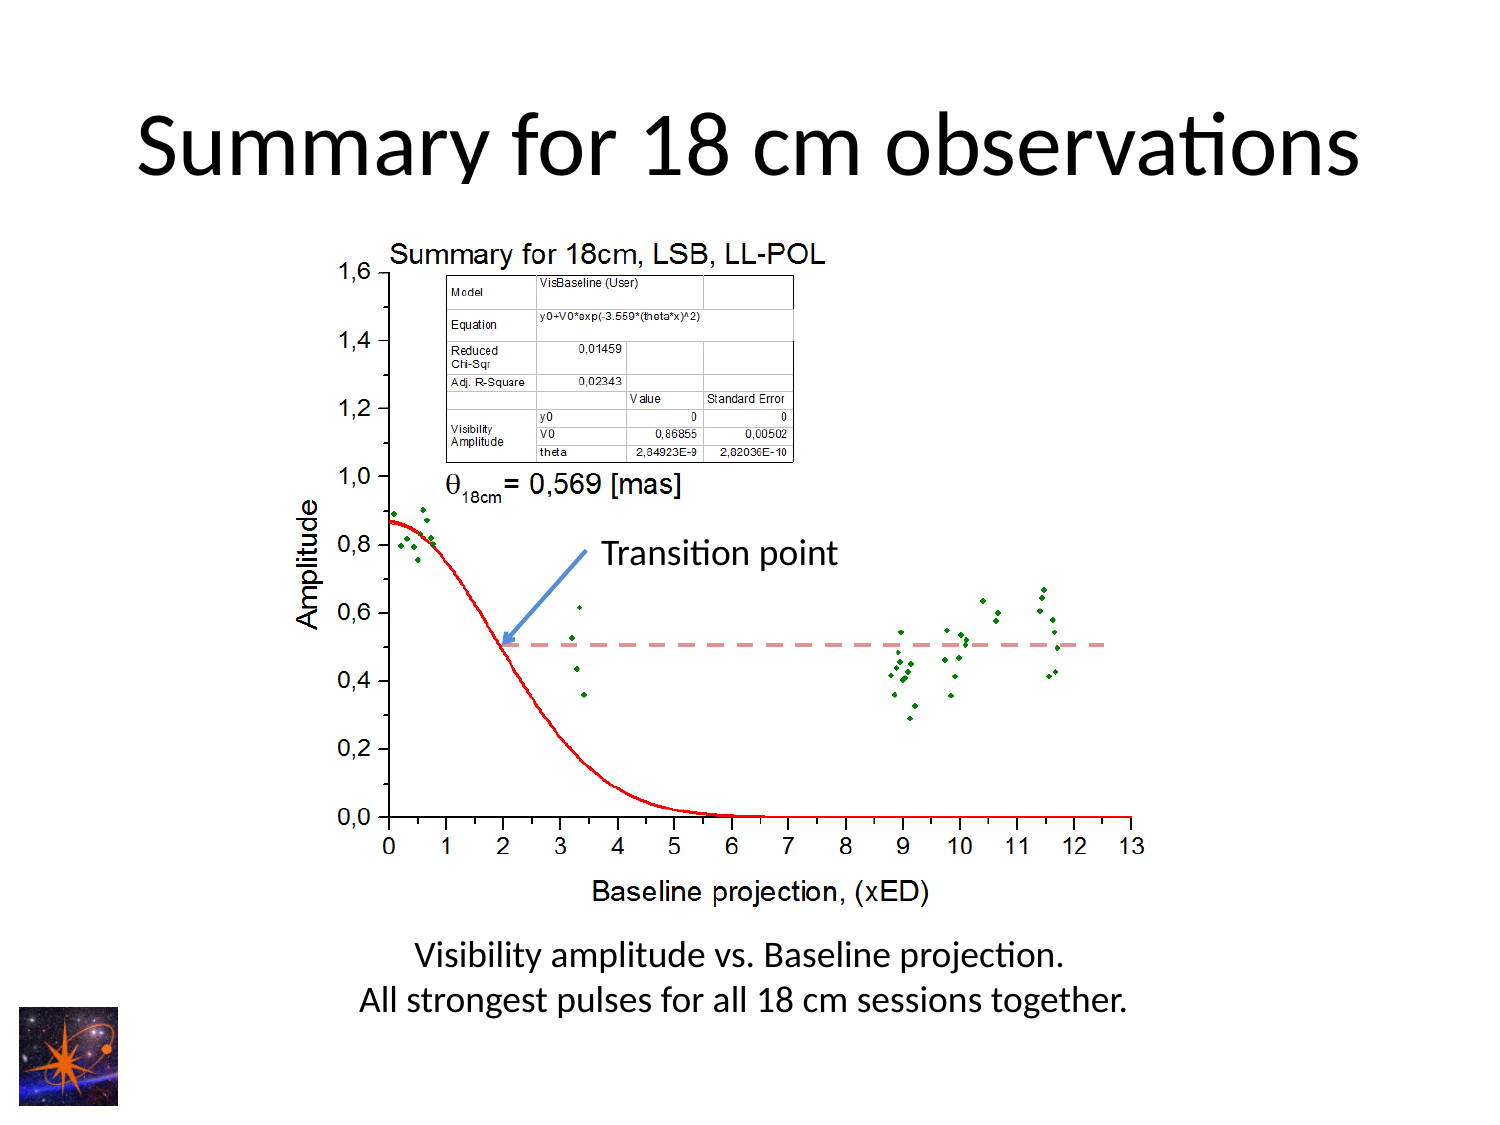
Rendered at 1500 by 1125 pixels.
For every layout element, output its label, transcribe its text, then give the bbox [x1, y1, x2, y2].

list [194, 184, 1282, 944]
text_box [501, 550, 585, 646]
text_box Visibility amplitude vs. Baseline projection. All strongest pulses for all 18 cm sessions together. [64, 922, 1424, 1027]
picture [19, 1007, 118, 1107]
title Summary for 18 cm observations [75, 45, 1425, 233]
